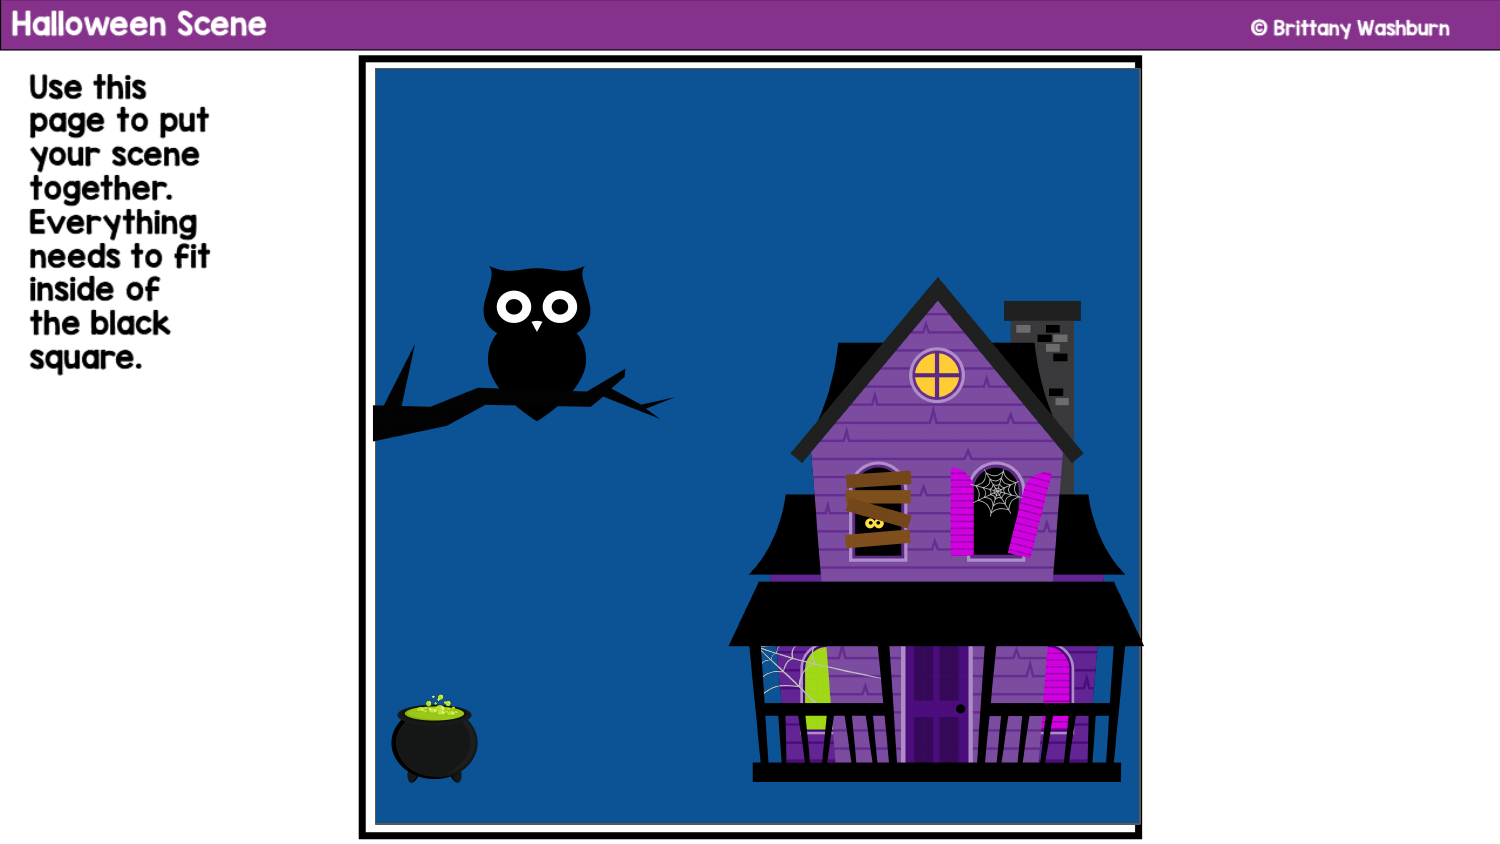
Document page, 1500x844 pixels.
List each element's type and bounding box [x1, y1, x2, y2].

picture [0, 0, 1500, 844]
text_box [375, 68, 1140, 824]
